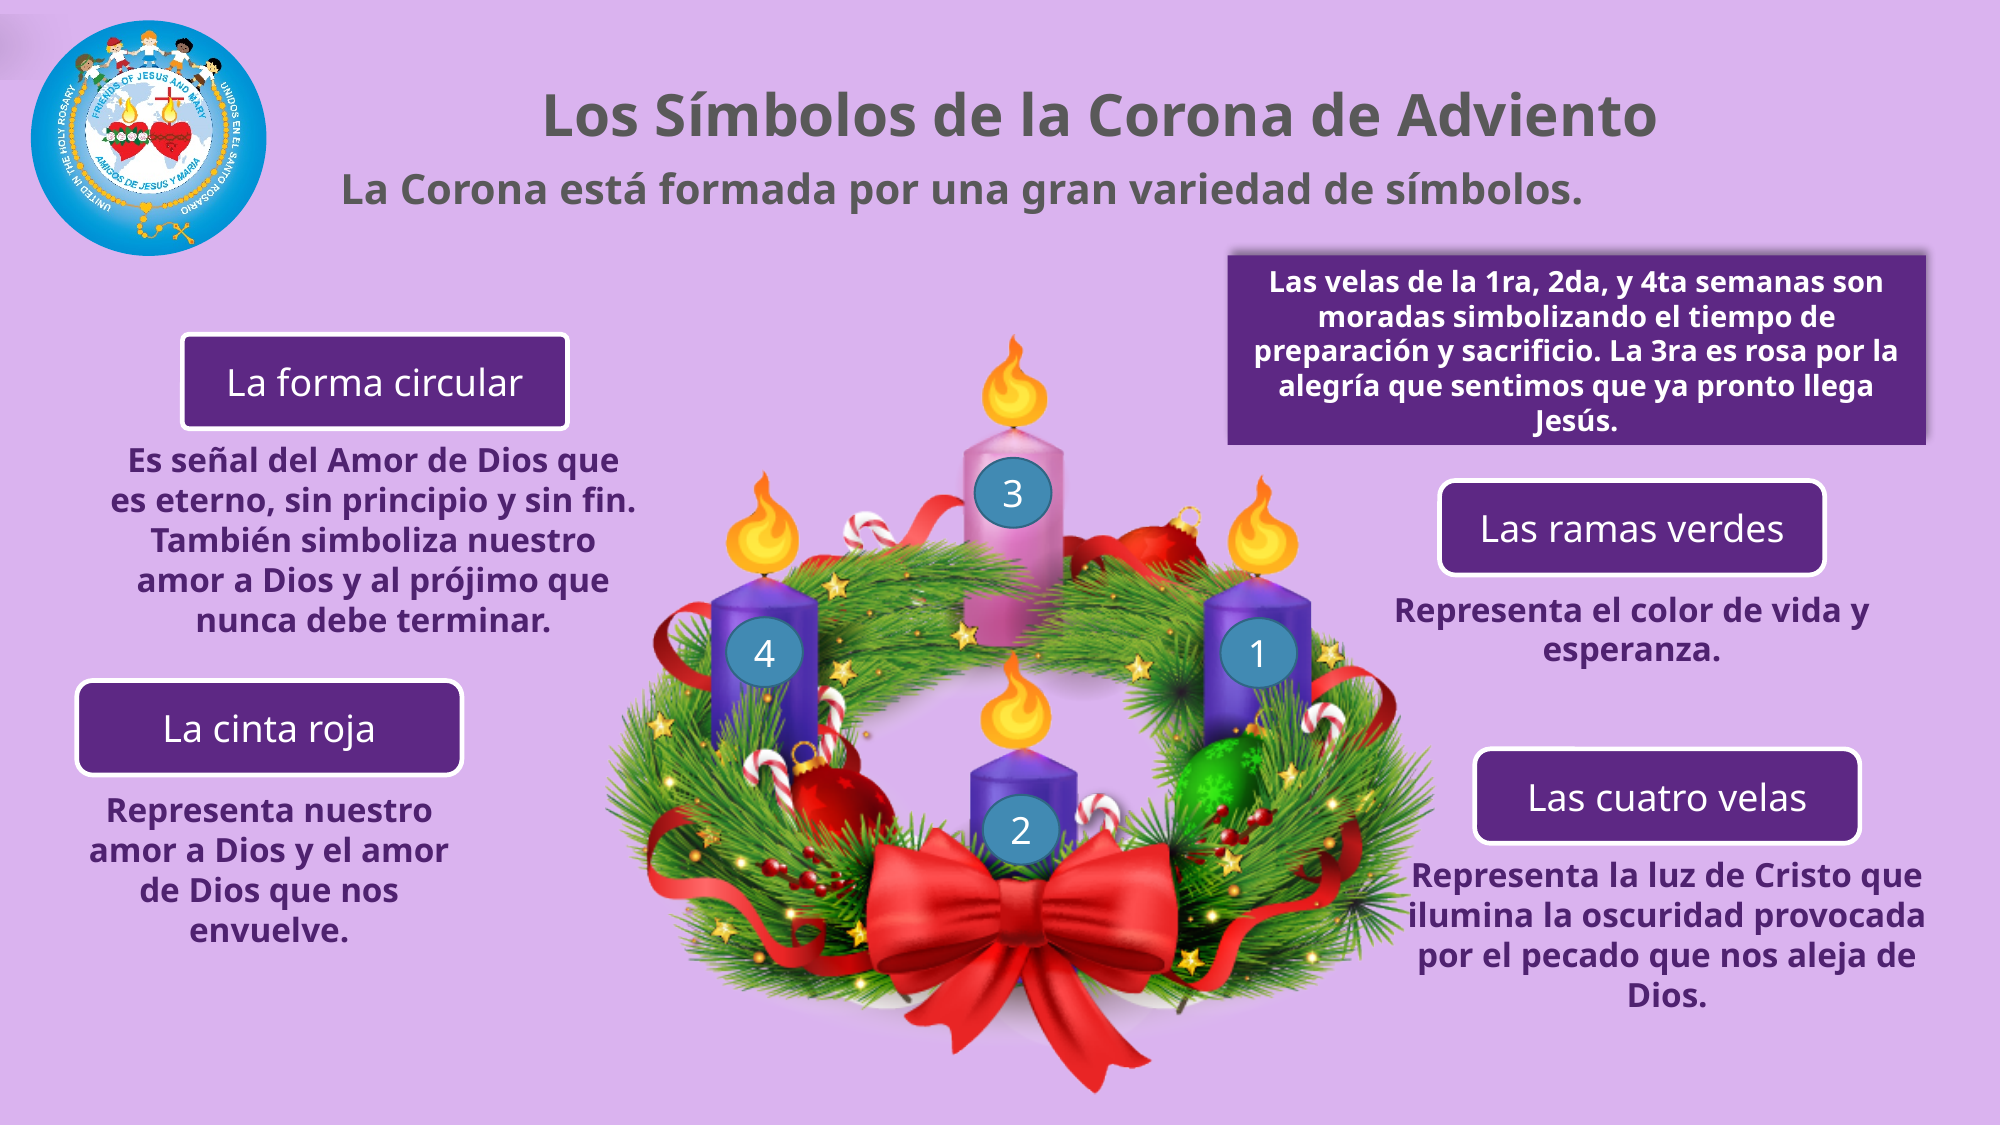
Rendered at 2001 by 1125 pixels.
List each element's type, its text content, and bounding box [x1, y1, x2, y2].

text_box Es señal del Amor de Dios que es eterno, sin principio y sin fin. También simboliza nuestro amor a Dios y al prójimo que nunca debe terminar. [94, 431, 605, 647]
text_box La forma circular [181, 333, 569, 430]
text_box Los Símbolos de la Corona de Adviento [325, 70, 1876, 155]
text_box Las cuatro velas [1473, 747, 1861, 845]
text_box Las ramas verdes [1438, 479, 1826, 576]
picture [55, 30, 242, 244]
text_box Representa el color de vida y esperanza. [1437, 581, 1912, 676]
text_box Representa la luz de Cristo que ilumina la oscuridad provocada por el pecado que nos aleja de Dios. [1437, 846, 1947, 1021]
text_box Representa nuestro amor a Dios y el amor de Dios que nos envuelve. [61, 781, 478, 957]
text_box La cinta roja [75, 679, 463, 777]
text_box La Corona está formada por una gran variedad de símbolos. [325, 155, 1876, 220]
picture [605, 334, 1437, 1095]
text_box Las velas de la 1ra, 2da, y 4ta semanas son moradas simbolizando el tiempo de preparación y sacrificio. La 3ra es rosa por la alegría que sentimos que ya pronto llega Jesús. [1227, 255, 1926, 445]
